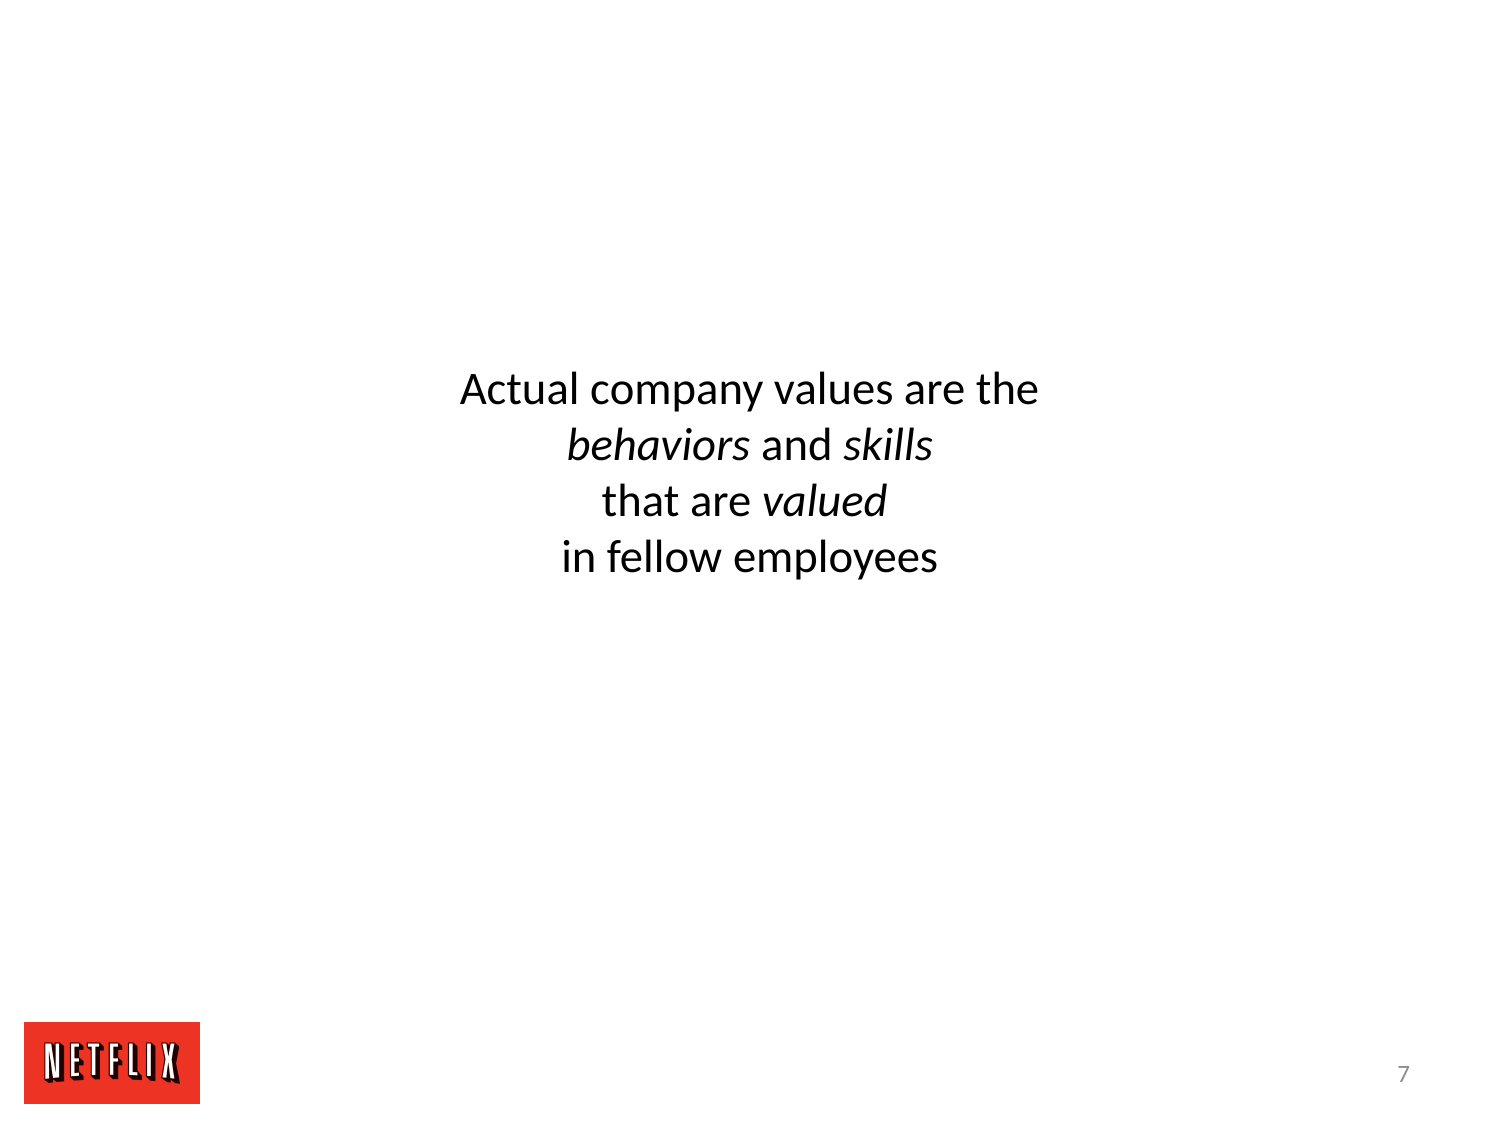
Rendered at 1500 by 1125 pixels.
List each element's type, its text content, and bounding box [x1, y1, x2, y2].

picture [24, 1022, 200, 1104]
slide_number 7 [1074, 1042, 1425, 1103]
title Actual company values are the behaviors and skills that are valued in fellow employees [112, 349, 1388, 591]
